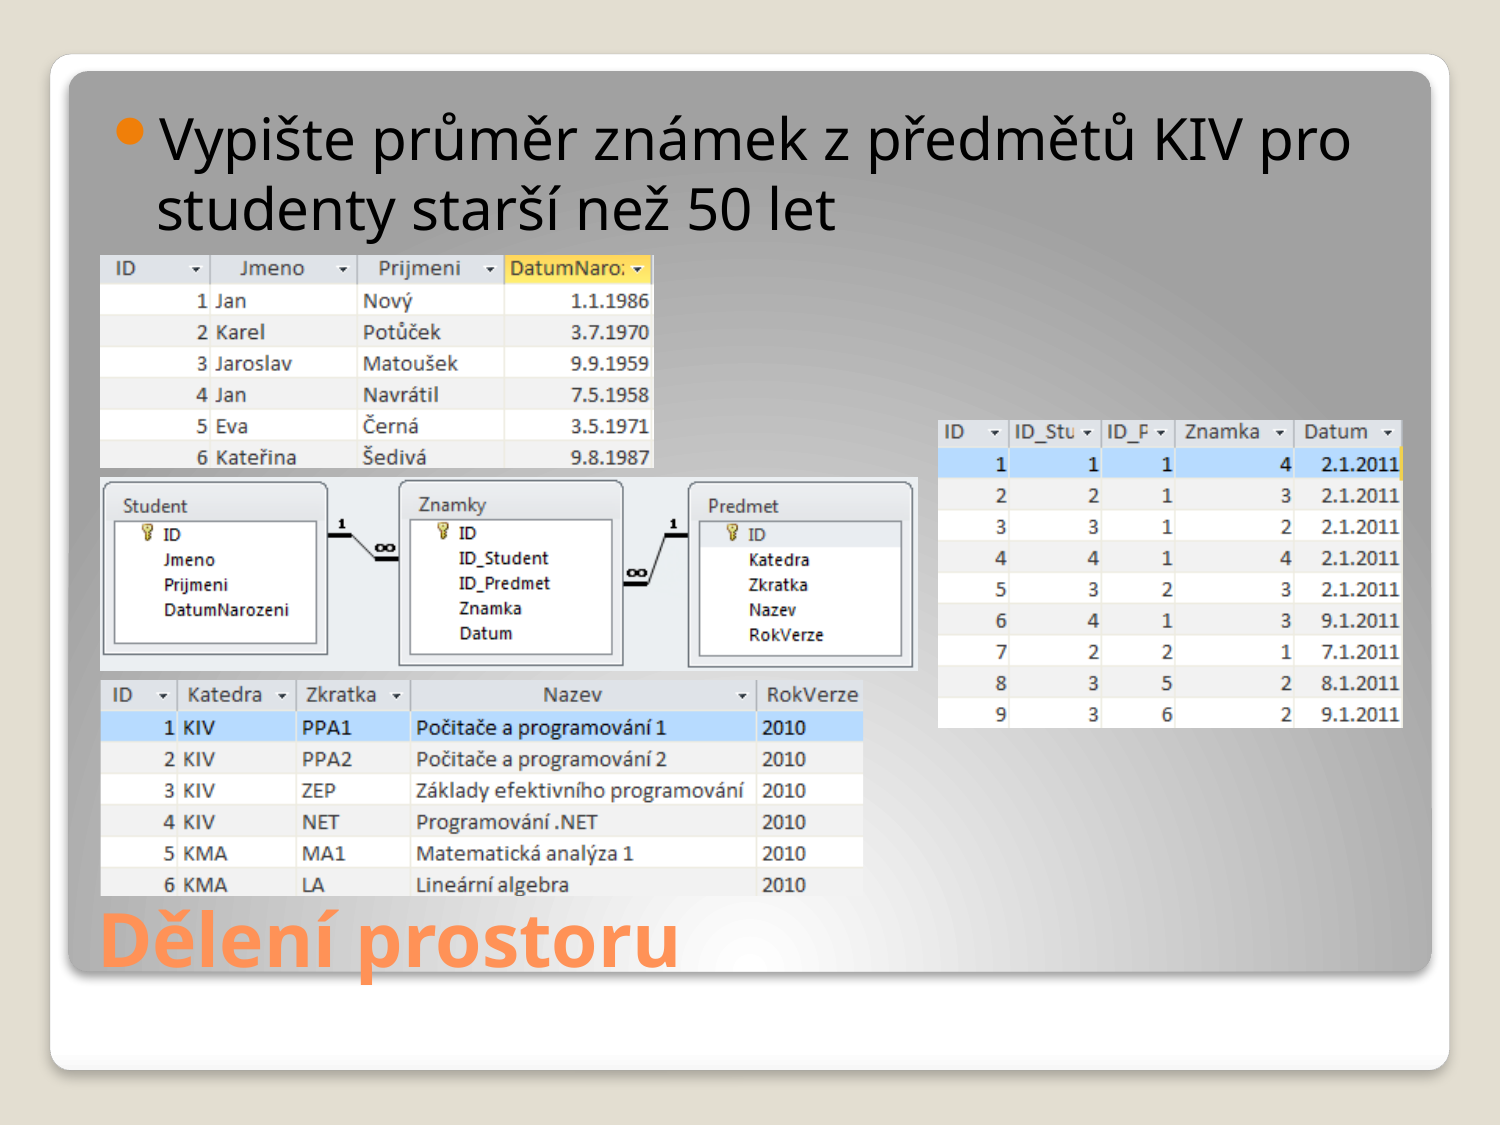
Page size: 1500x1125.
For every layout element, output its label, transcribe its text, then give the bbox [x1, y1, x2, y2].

picture [938, 419, 1404, 729]
picture [100, 476, 918, 672]
title Dělení prostoru [82, 817, 1425, 990]
picture [100, 255, 654, 468]
list Vypište průměr známek z předmětů KIV pro studenty starší než 50 let [82, 86, 1425, 774]
picture [100, 680, 864, 896]
